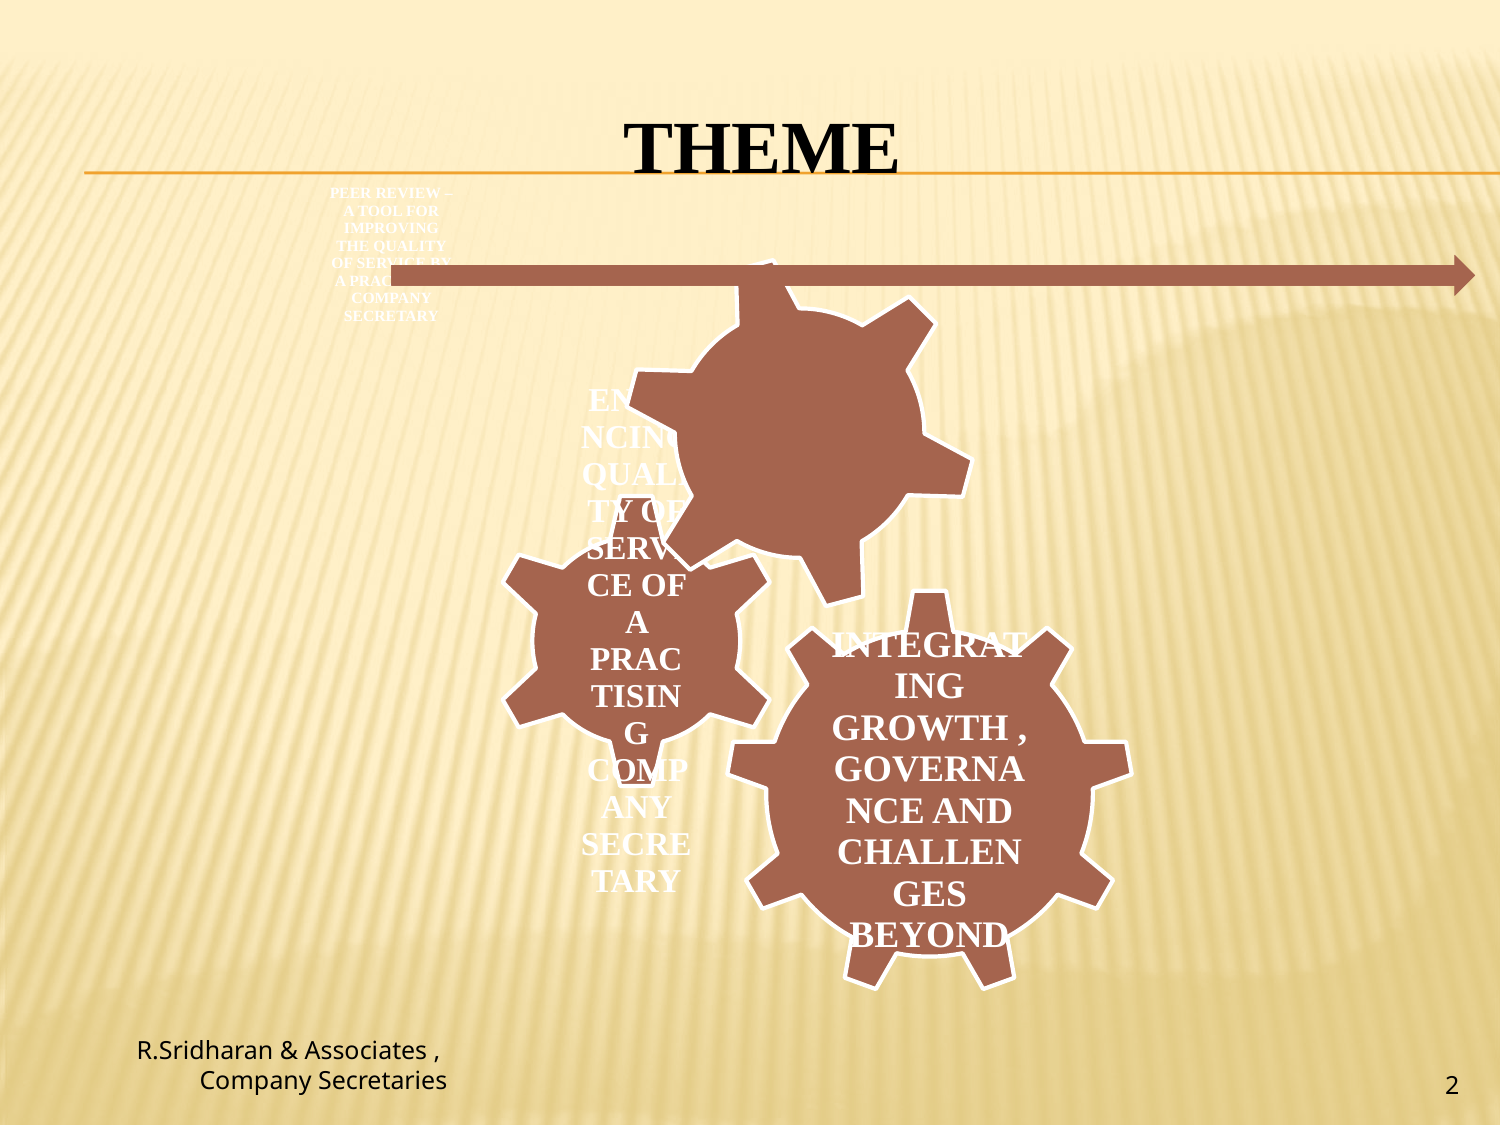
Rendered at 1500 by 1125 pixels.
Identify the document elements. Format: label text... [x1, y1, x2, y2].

slide_number 2 [1350, 1061, 1475, 1103]
title THEME [50, 75, 1475, 213]
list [49, 254, 1476, 998]
footer R.Sridharan & Associates , Company Secretaries [0, 1027, 463, 1075]
